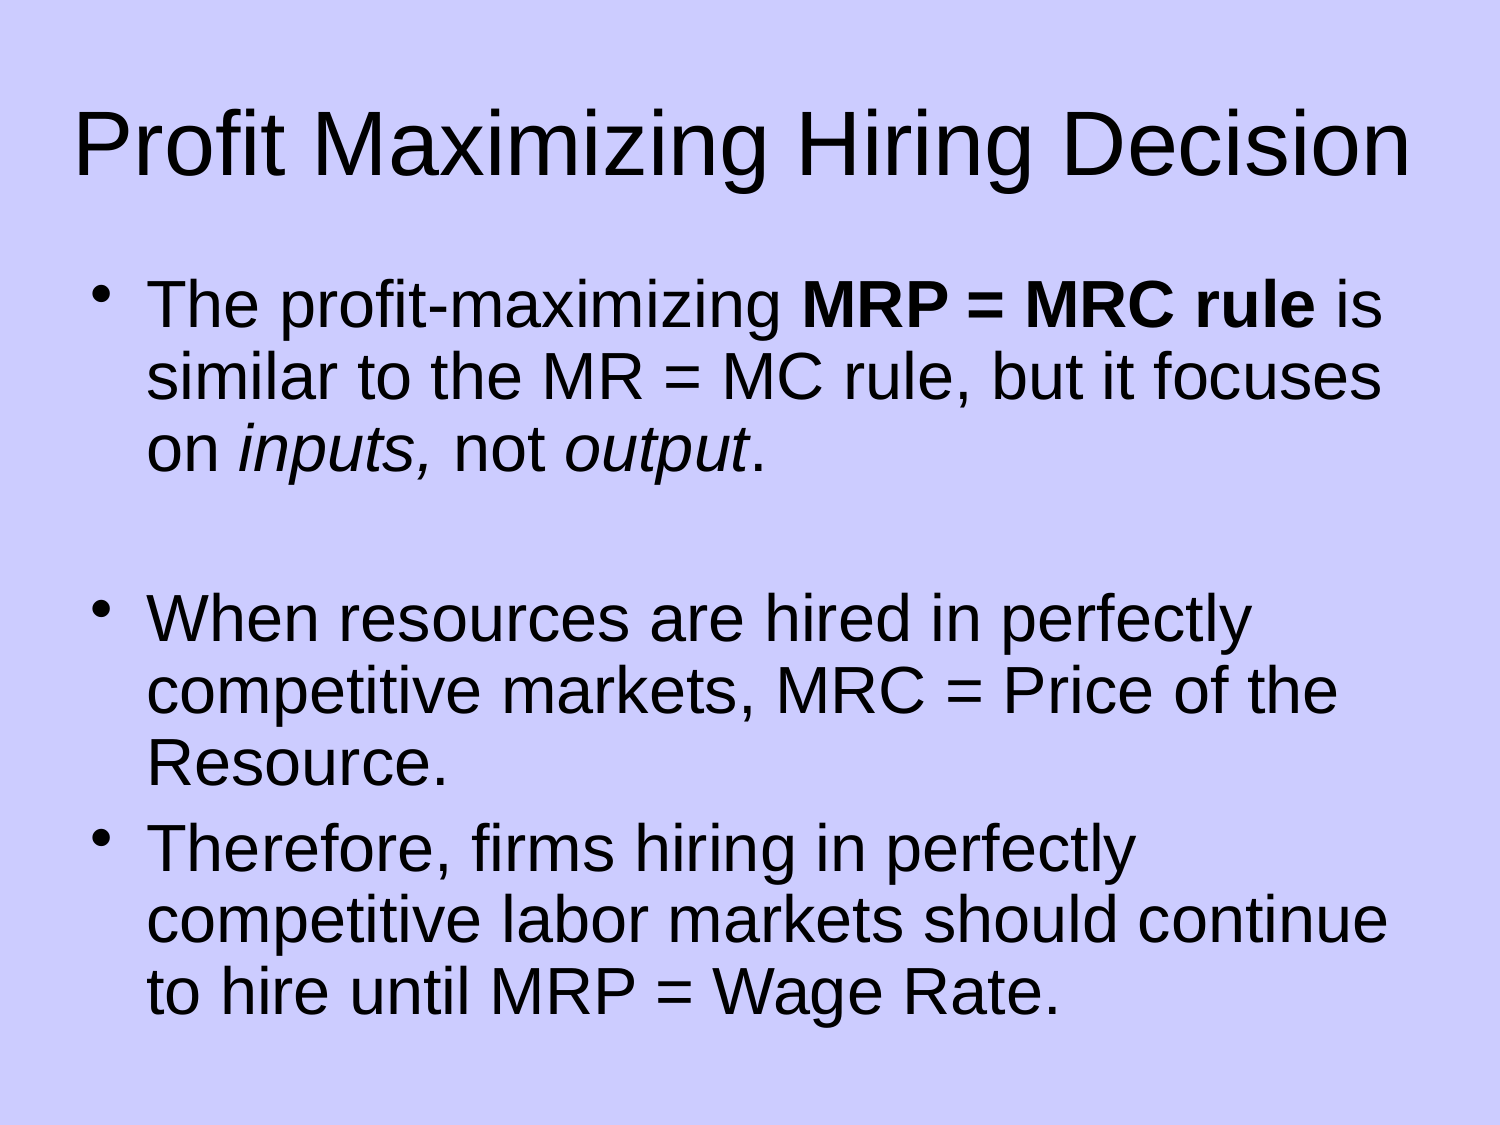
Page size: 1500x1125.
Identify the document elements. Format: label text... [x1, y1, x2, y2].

title Profit Maximizing Hiring Decision [24, 45, 1463, 233]
list The profit-maximizing MRP = MRC rule is similar to the MR = MC rule, but it focuses on inputs, not output. When resources are hired in perfectly competitive markets, MRC = Price of the Resource. Therefore, firms hiring in perfectly competitive labor markets should continue to hire until MRP = Wage Rate. [75, 262, 1425, 1088]
